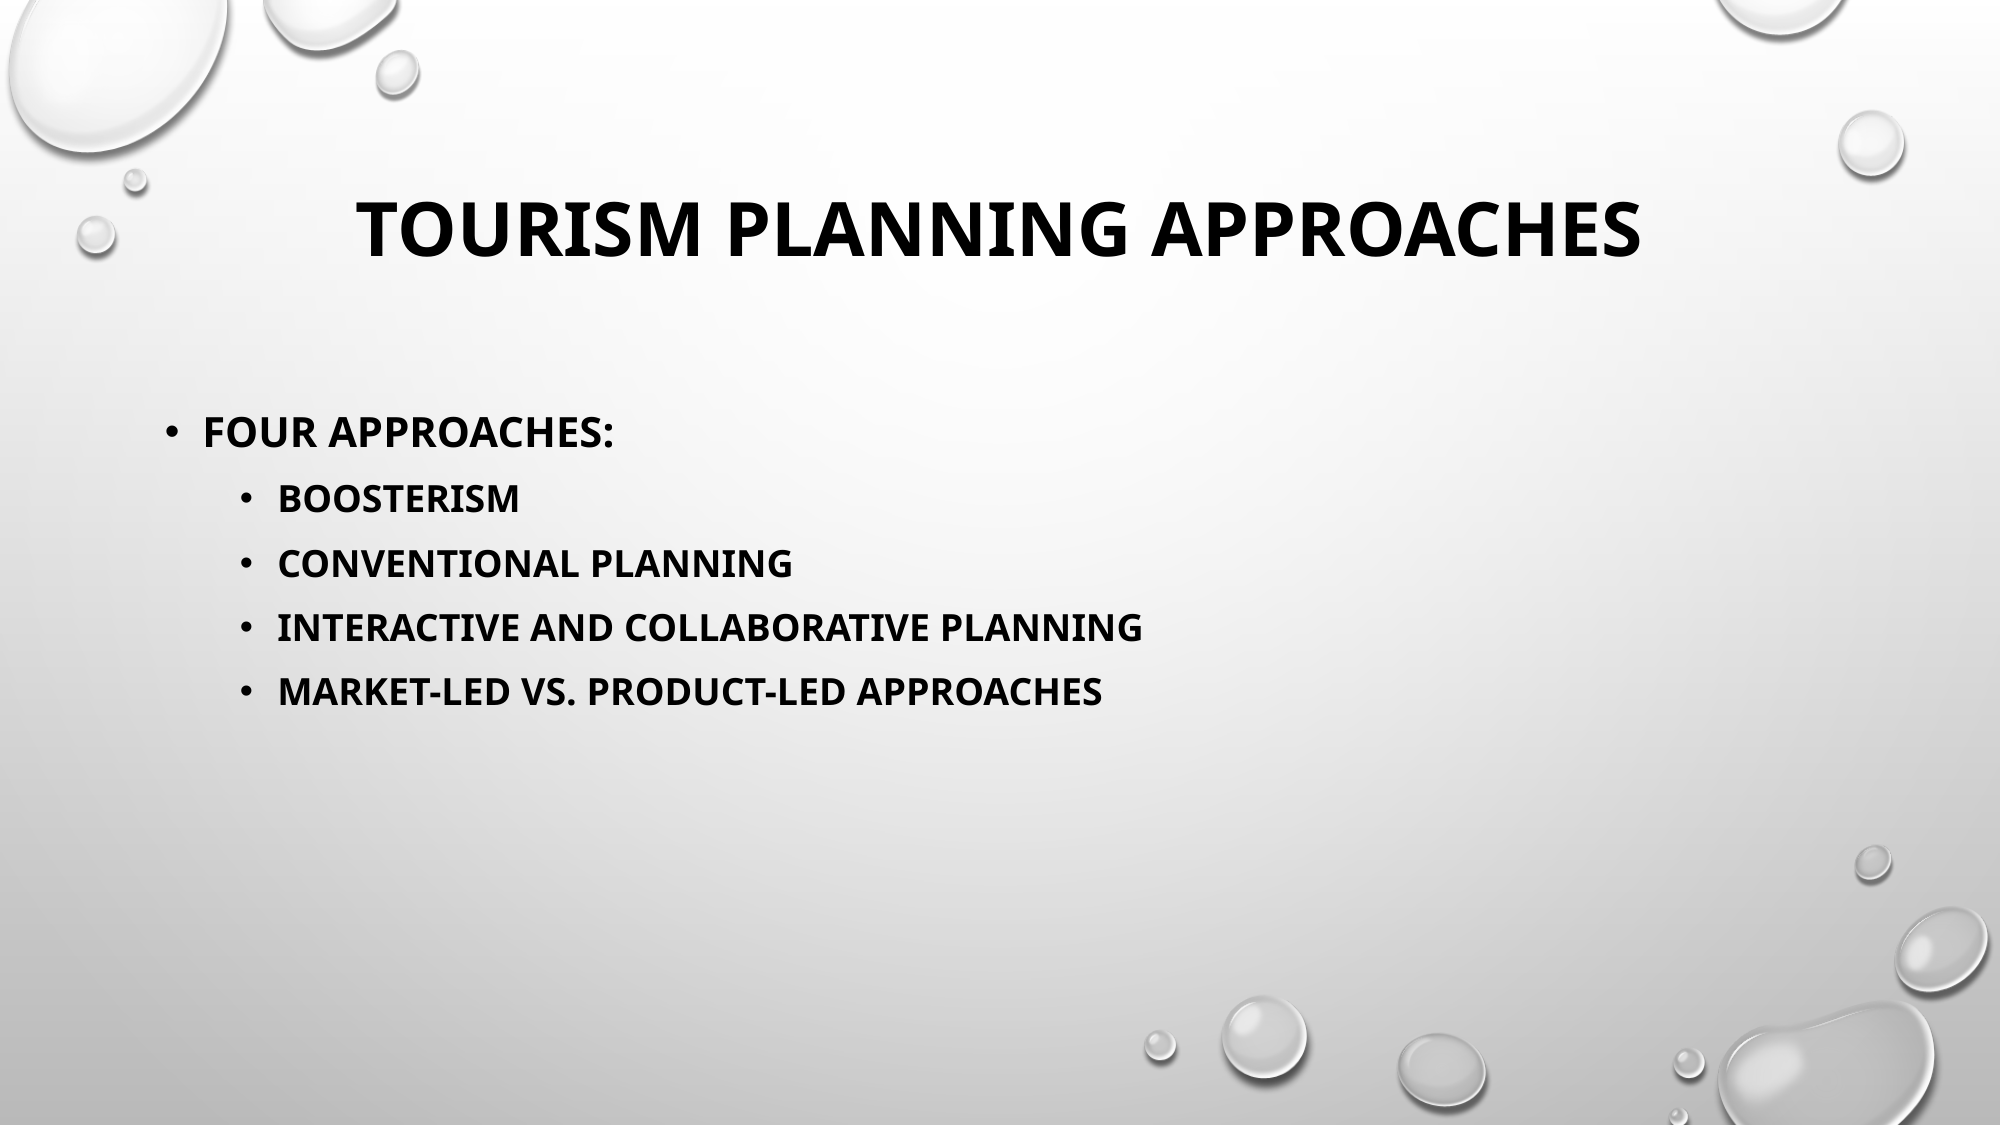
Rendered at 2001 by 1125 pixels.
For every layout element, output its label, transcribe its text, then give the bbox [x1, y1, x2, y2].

title Tourism Planning Approaches [149, 101, 1851, 364]
picture [0, 0, 2000, 1125]
list Four approaches: Boosterism Conventional Planning Interactive and Collaborative Planning Market-Led vs. Product-Led Approaches [149, 388, 1850, 950]
